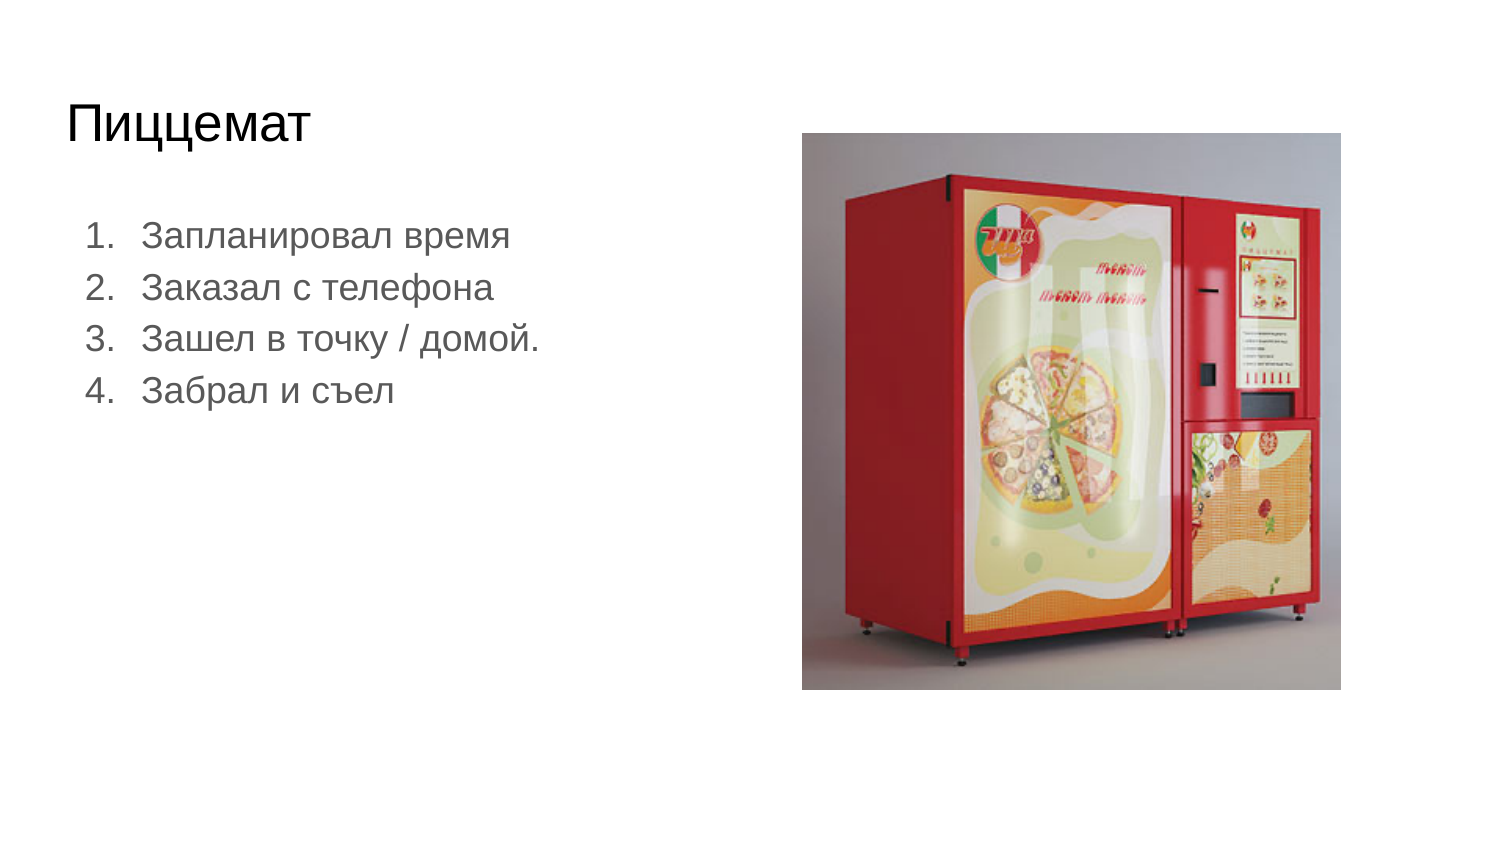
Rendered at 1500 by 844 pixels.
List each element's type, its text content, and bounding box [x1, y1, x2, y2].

picture [802, 132, 1341, 690]
title Пиццемат [51, 72, 1449, 167]
list Запланировал время Заказал с телефона Зашел в точку / домой. Забрал и съел [51, 189, 611, 750]
